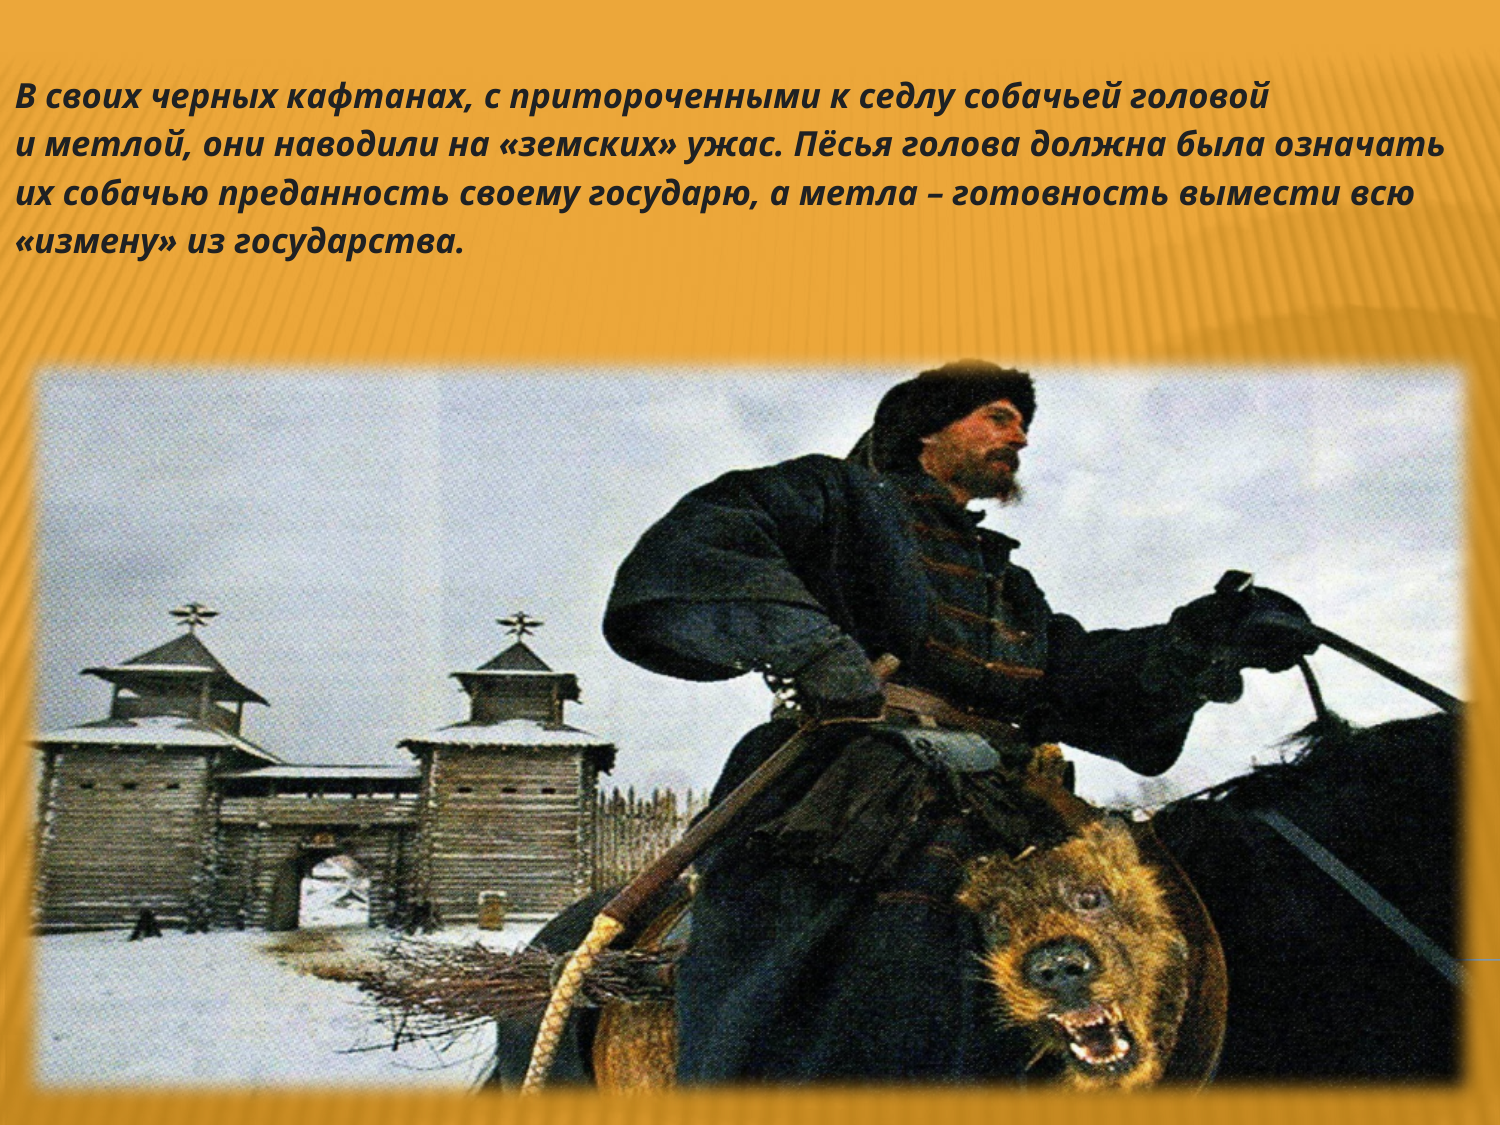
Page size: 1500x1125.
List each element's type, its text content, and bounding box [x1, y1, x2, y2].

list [17, 349, 1483, 1107]
list В своих черных кафтанах, с притороченными к седлу собачьей головой и метлой, они наводили на «земских» ужас. Пёсья голова должна была означать их собачью преданность своему государю, а метла – готовность вымести всю «измену» из государства. [0, 66, 1500, 303]
